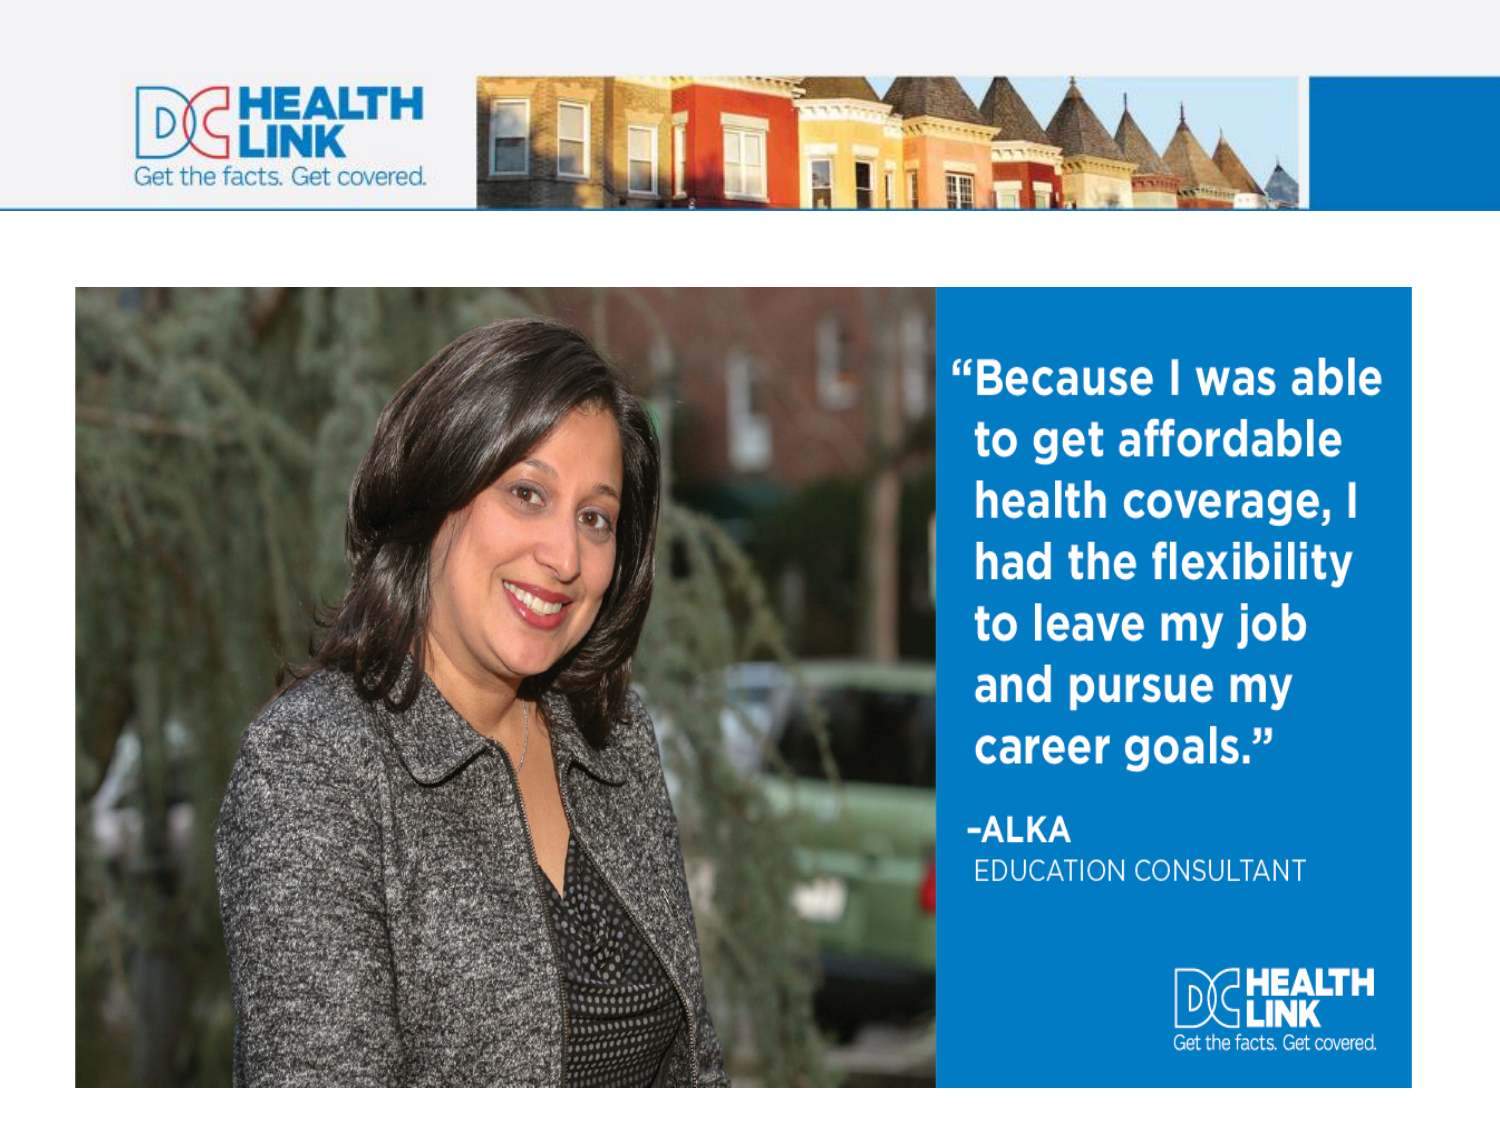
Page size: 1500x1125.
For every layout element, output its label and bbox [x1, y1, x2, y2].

picture [0, 0, 1500, 211]
list [74, 287, 1413, 1088]
